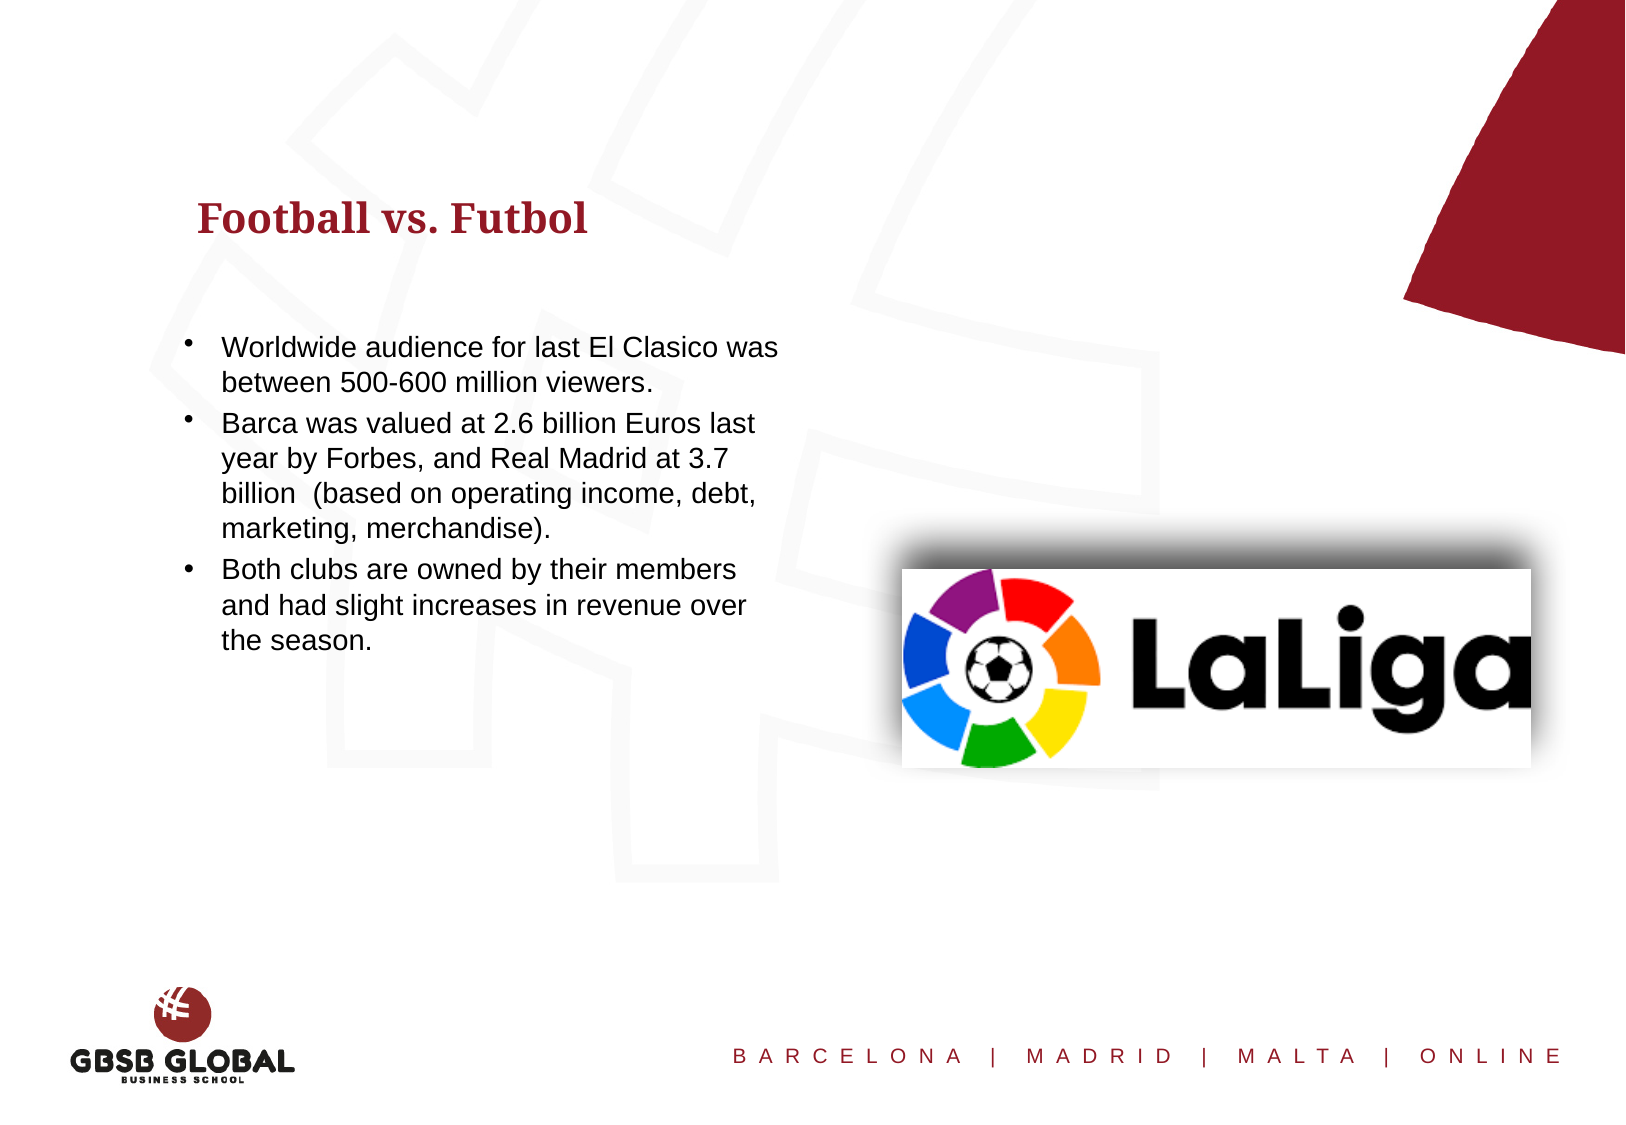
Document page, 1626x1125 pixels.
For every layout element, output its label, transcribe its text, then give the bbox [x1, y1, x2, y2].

text_box Worldwide audience for last El Clasico was between 500-600 million viewers. Barca was valued at 2.6 billion Euros last year by Forbes, and Real Madrid at 3.7 billion (based on operating income, debt, marketing, merchandise). Both clubs are owned by their members and had slight increases in revenue over the season. [176, 321, 1412, 917]
text_box Football vs. Futbol [189, 184, 1315, 250]
picture [0, 0, 1626, 1125]
